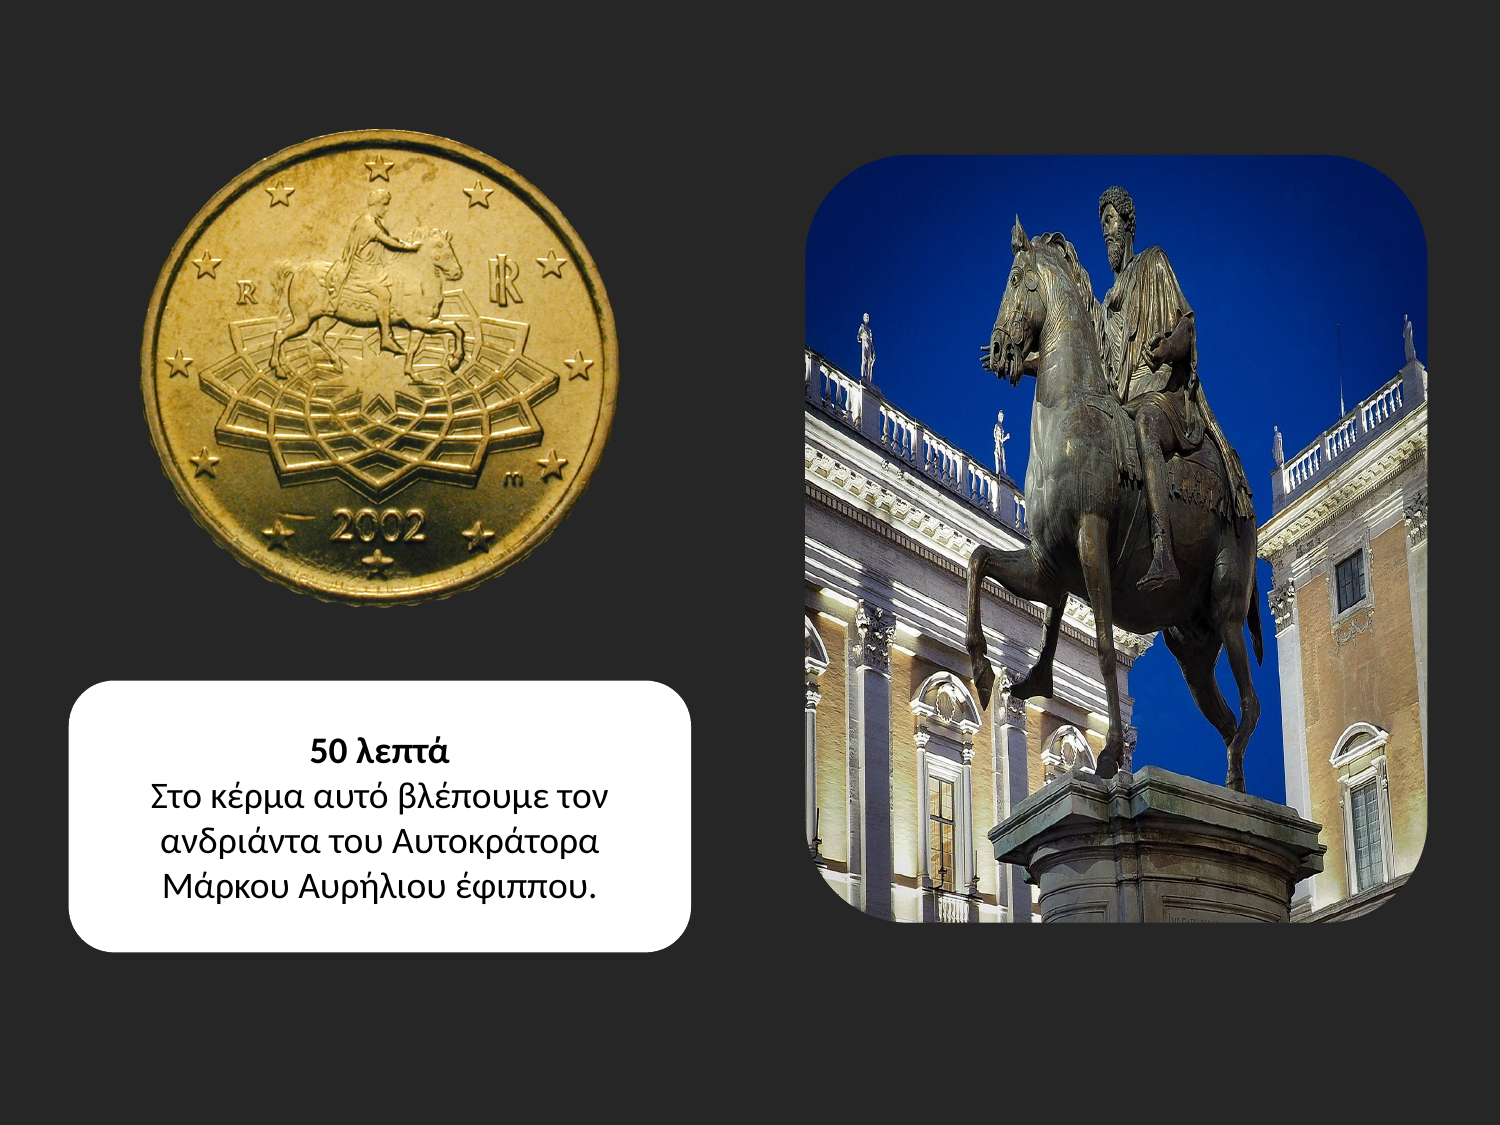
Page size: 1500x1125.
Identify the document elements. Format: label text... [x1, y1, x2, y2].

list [137, 125, 623, 610]
text_box [803, 152, 1430, 925]
text_box 50 λεπτά Στο κέρμα αυτό βλέπουμε τον ανδριάντα του Αυτοκράτορα Mάρκου Αυρήλιου έφιππου. [66, 678, 694, 955]
